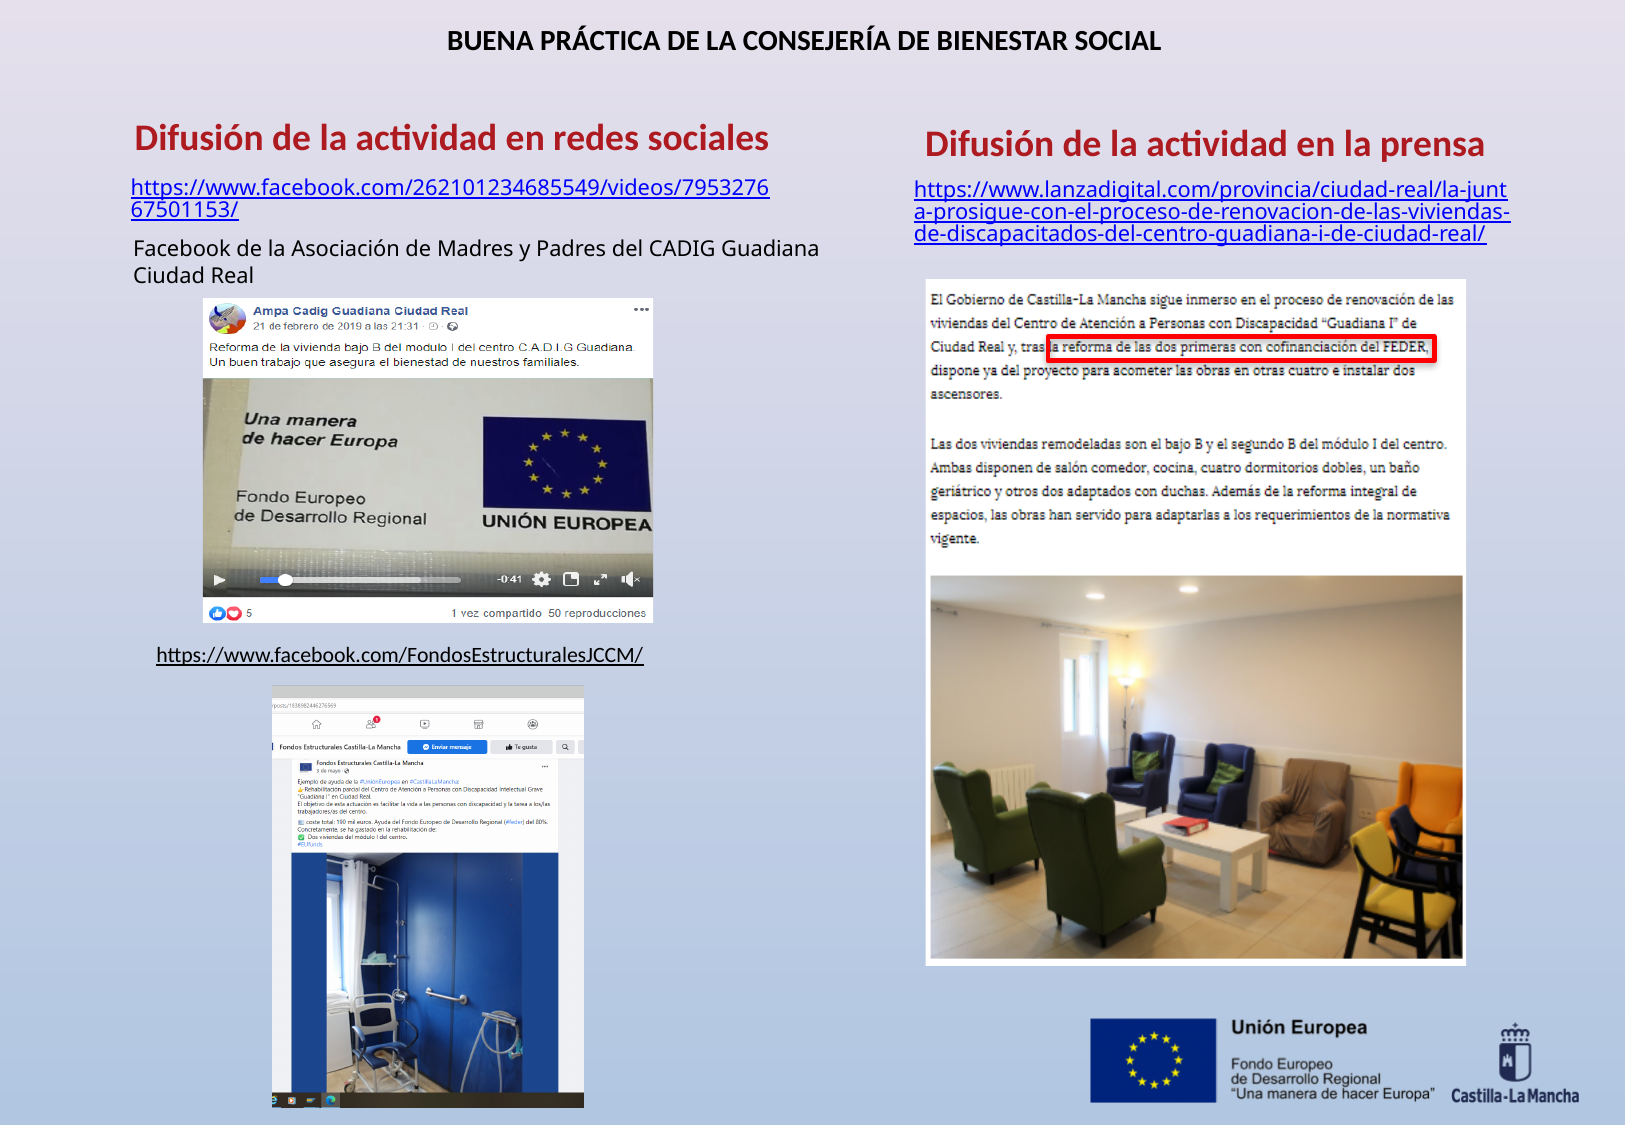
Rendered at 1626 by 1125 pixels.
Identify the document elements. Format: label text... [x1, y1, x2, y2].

text_box https://www.lanzadigital.com/provincia/ciudad-real/la-junta-prosigue-con-el-proceso-de-renovacion-de-las-viviendas-de-discapacitados-del-centro-guadiana-i-de-ciudad-real/ [899, 168, 1527, 213]
text_box Difusión de la actividad en la prensa [901, 111, 1502, 172]
text_box https://www.facebook.com/FondosEstructuralesJCCM/ [141, 633, 869, 675]
text_box Difusión de la actividad en redes sociales [111, 105, 786, 166]
picture [925, 279, 1467, 966]
picture [272, 685, 584, 1108]
text_box BUENA PRÁCTICA DE LA CONSEJERÍA DE BIENESTAR SOCIAL [82, 0, 1527, 64]
text_box https://www.facebook.com/262101234685549/videos/795327667501153/ [101, 166, 796, 211]
picture [202, 297, 654, 623]
text_box Facebook de la Asociación de Madres y Padres del CADIG Guadiana Ciudad Real [118, 227, 869, 295]
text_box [1090, 1017, 1584, 1108]
